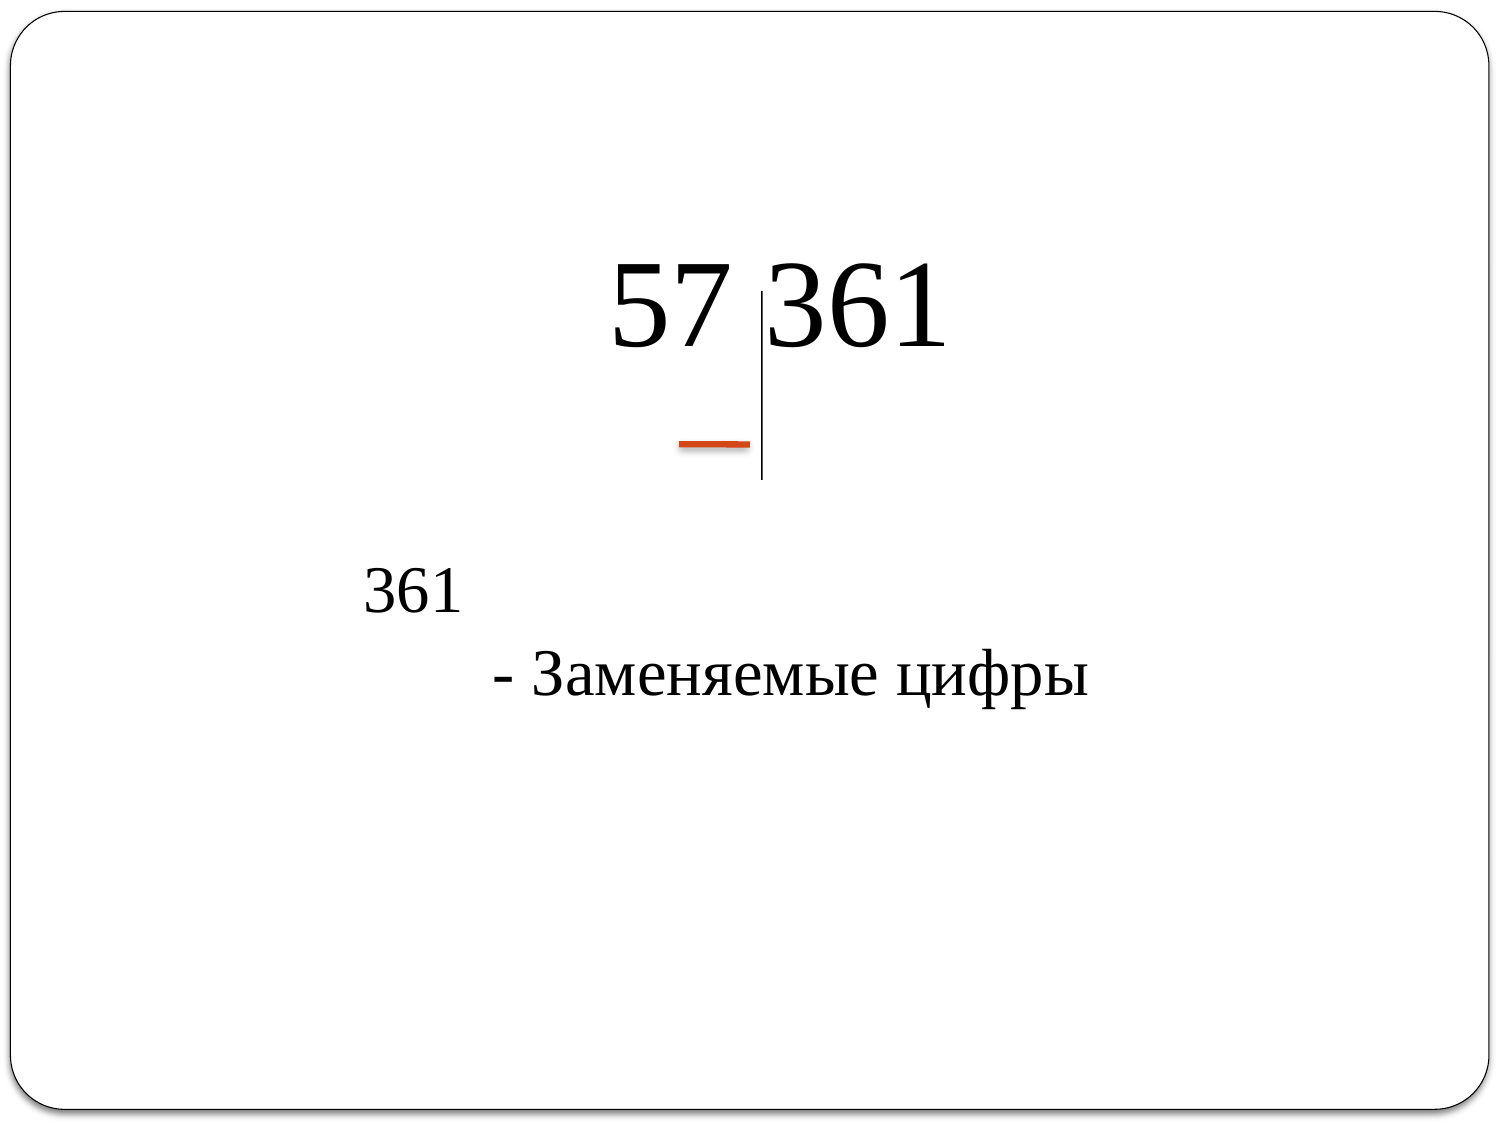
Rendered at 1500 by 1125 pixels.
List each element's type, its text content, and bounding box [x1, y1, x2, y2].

text_box [679, 441, 751, 448]
text_box 57 361 361 [348, 137, 1244, 888]
text_box - Заменяемые цифры [478, 621, 1199, 717]
